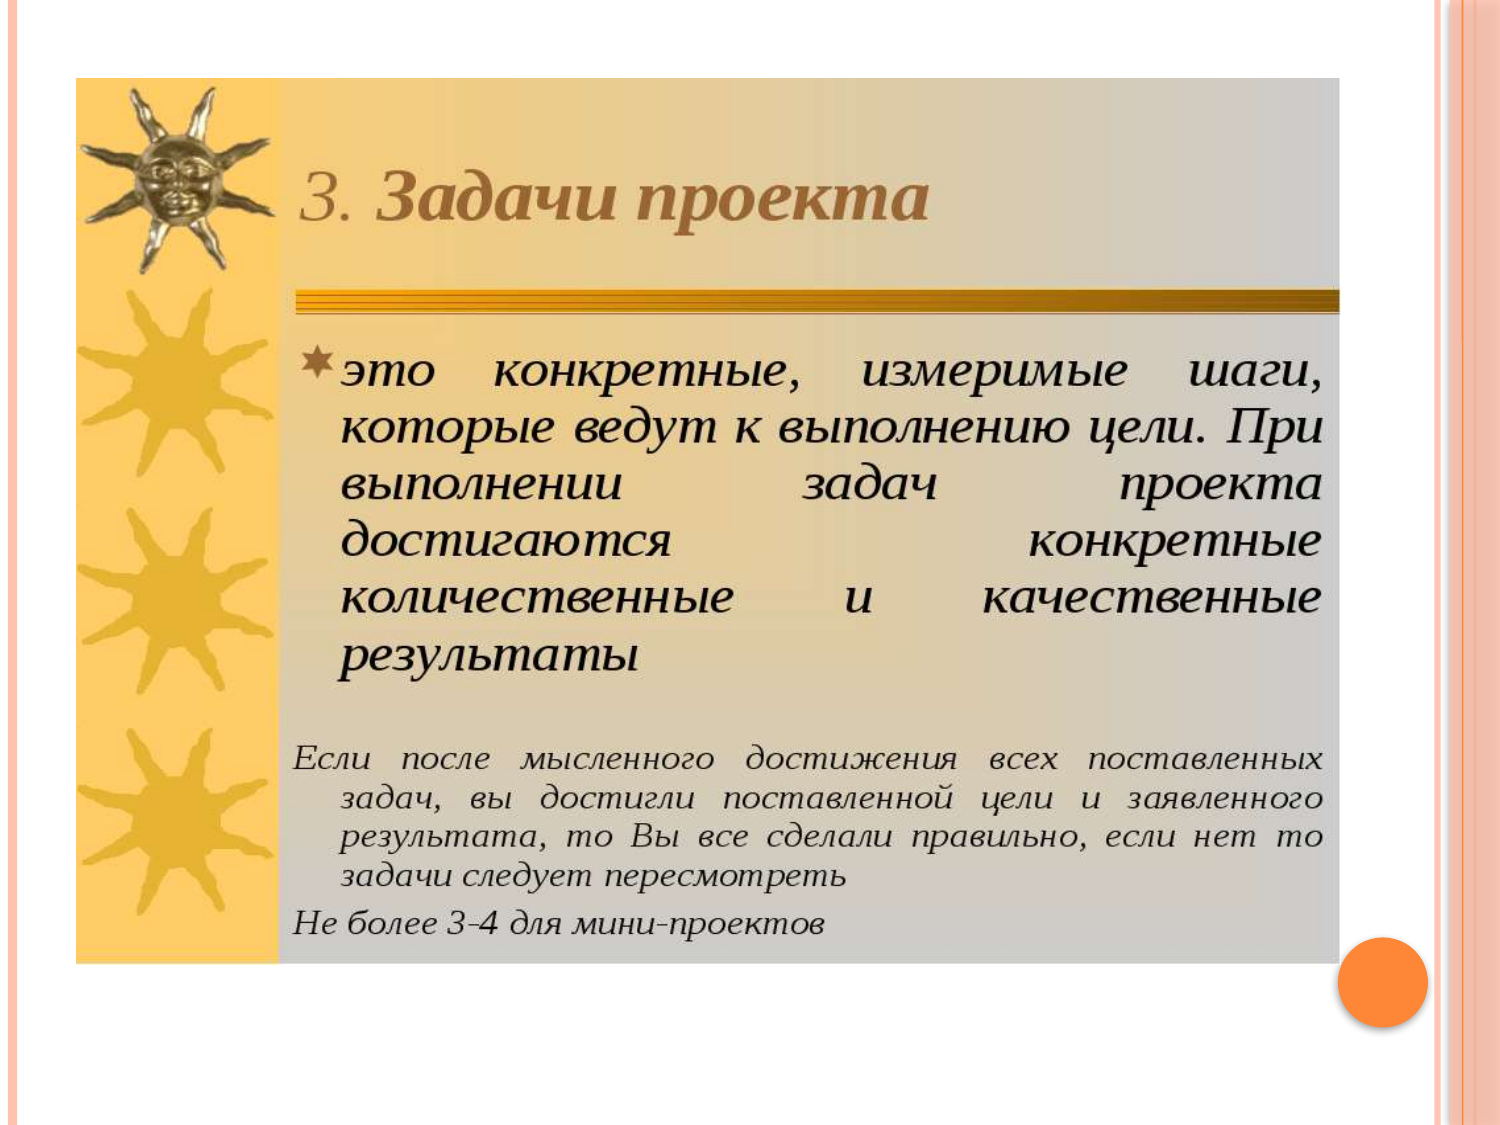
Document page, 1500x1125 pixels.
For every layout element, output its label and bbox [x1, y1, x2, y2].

picture [76, 77, 1342, 965]
